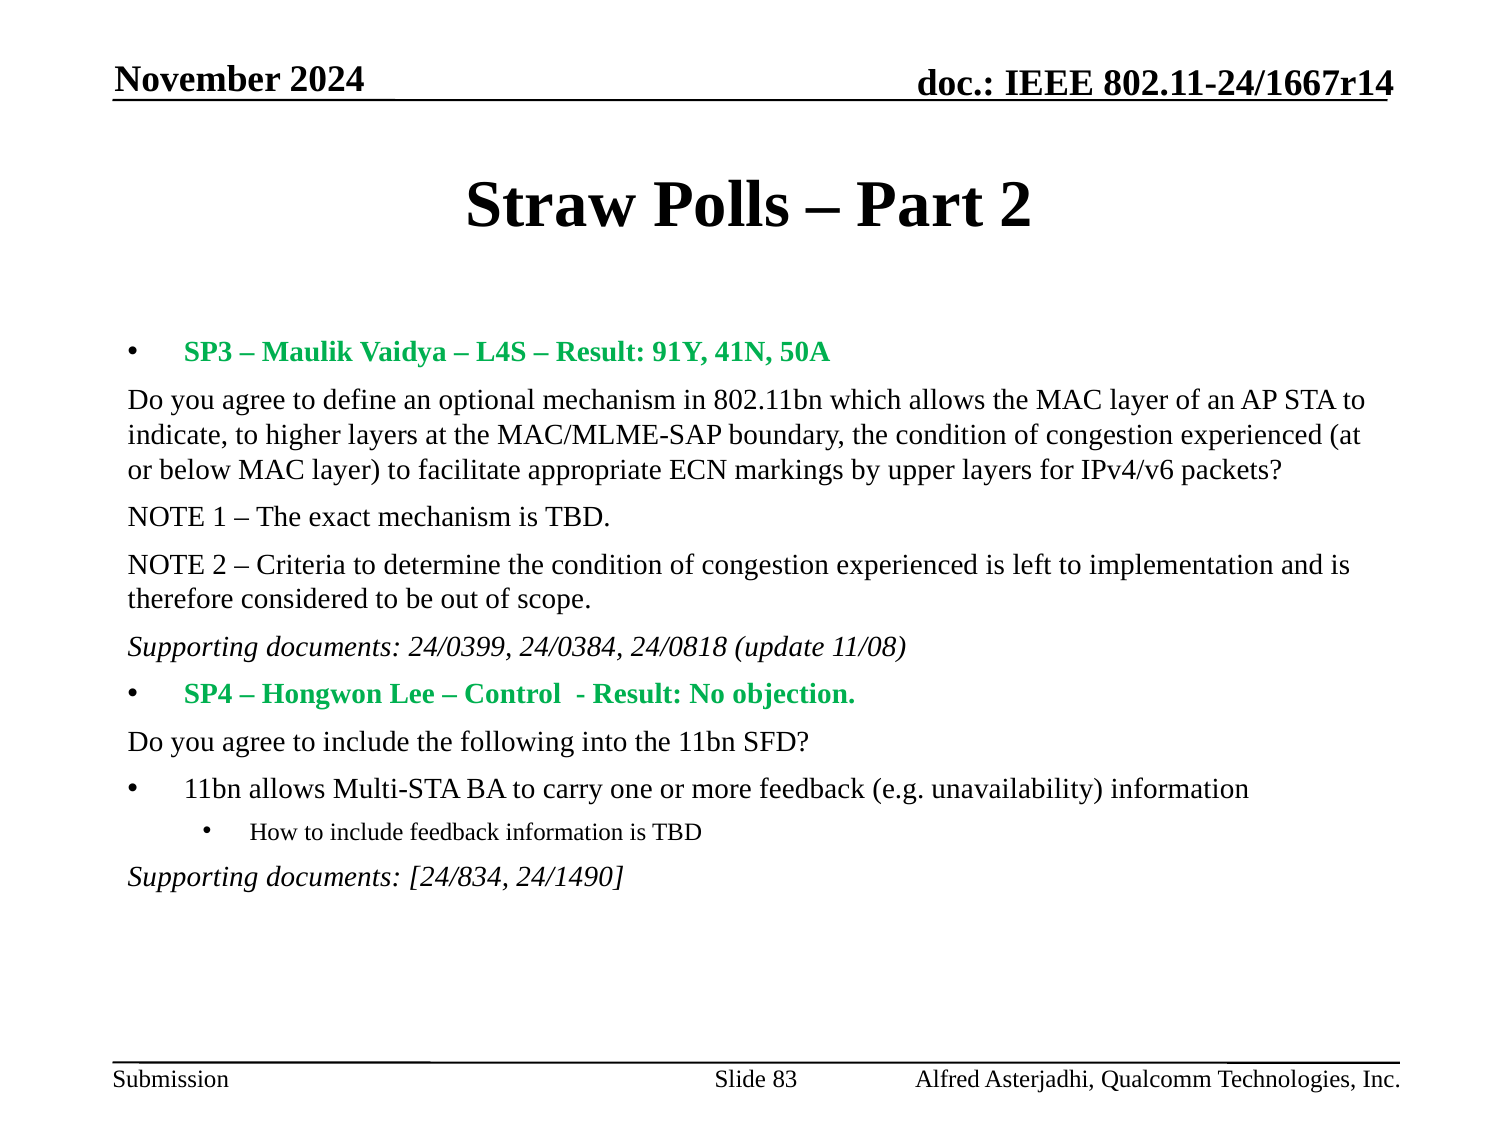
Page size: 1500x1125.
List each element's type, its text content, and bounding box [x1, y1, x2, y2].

title Straw Polls – Part 2 [112, 112, 1388, 288]
list SP3 – Maulik Vaidya – L4S – Result: 91Y, 41N, 50A Do you agree to define an optional mechanism in 802.11bn which allows the MAC layer of an AP STA to indicate, to higher layers at the MAC/MLME-SAP boundary, the condition of congestion experienced (at or below MAC layer) to facilitate appropriate ECN markings by upper layers for IPv4/v6 packets? NOTE 1 – The exact mechanism is TBD. NOTE 2 – Criteria to determine the condition of congestion experienced is left to implementation and is therefore considered to be out of scope. Supporting documents: 24/0399, 24/0384, 24/0818 (update 11/08) SP4 – Hongwon Lee – Control - Result: No objection. Do you agree to include the following into the 11bn SFD? 11bn allows Multi-STA BA to carry one or more feedback (e.g. unavailability) information How to include feedback information is TBD Supporting documents: [24/834, 24/1490] [112, 324, 1388, 1063]
slide_number Slide 83 [712, 1061, 800, 1123]
footer Alfred Asterjadhi, Qualcomm Technologies, Inc. [878, 1061, 1402, 1093]
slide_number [114, 54, 423, 100]
